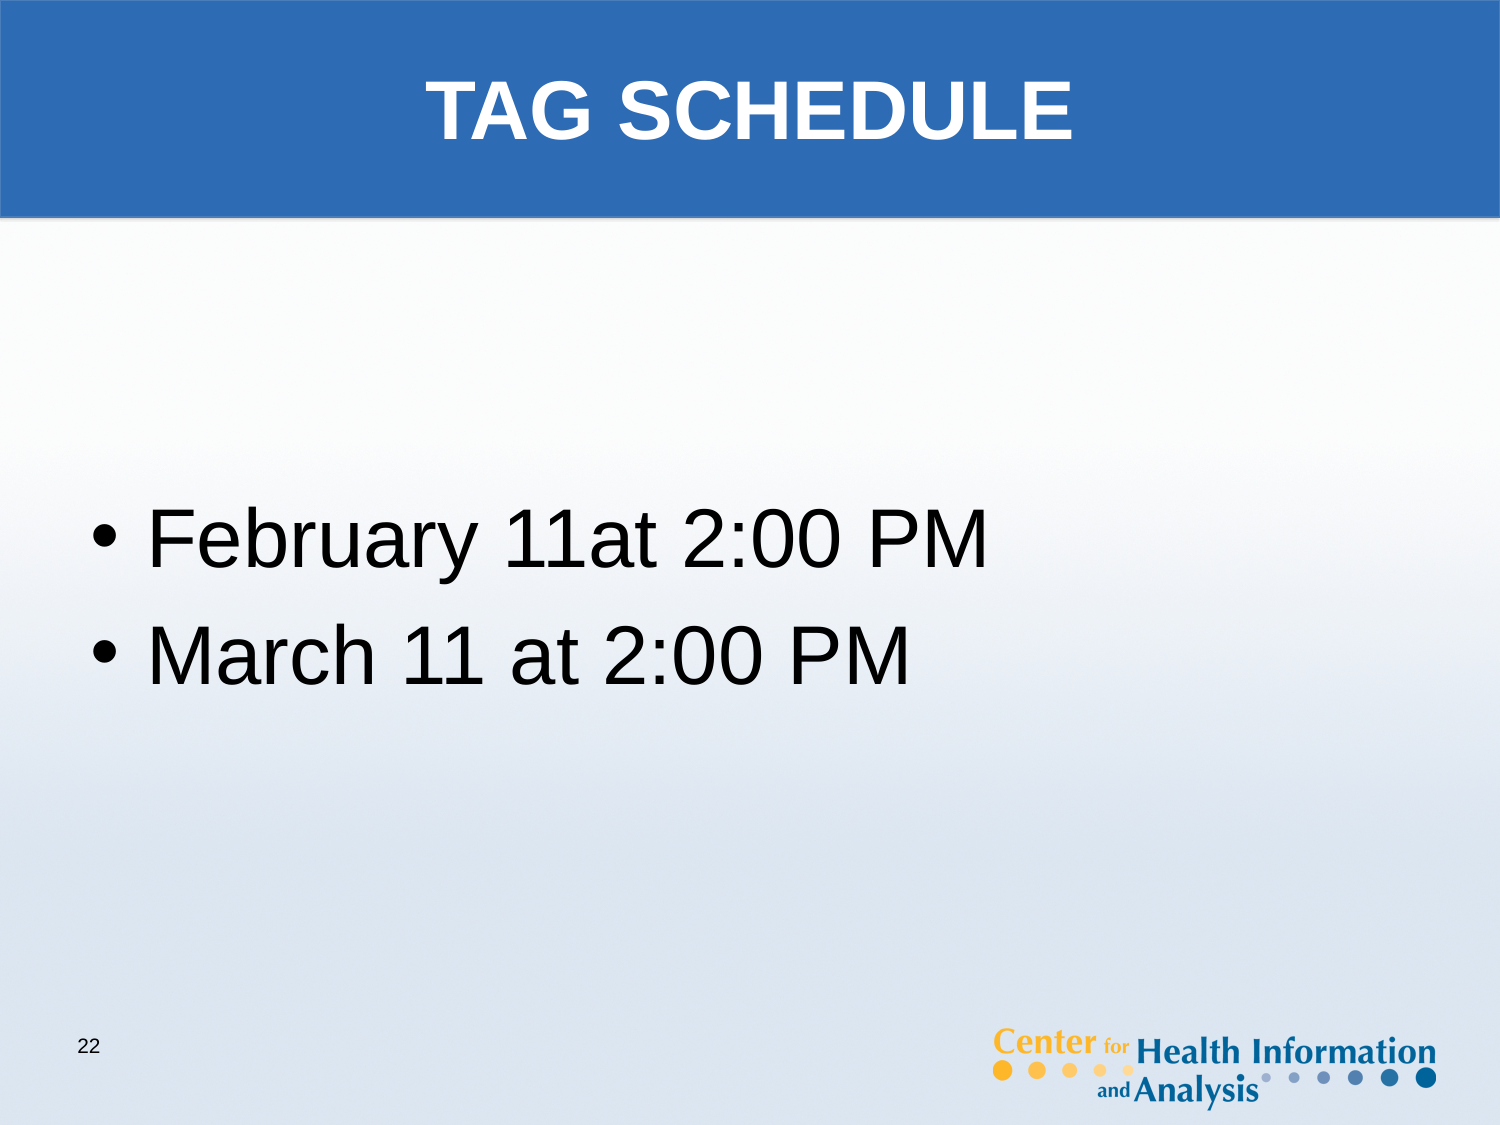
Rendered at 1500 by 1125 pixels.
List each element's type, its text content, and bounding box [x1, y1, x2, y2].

list February 11at 2:00 PM March 11 at 2:00 PM [74, 263, 1424, 983]
picture [0, 221, 1500, 1125]
slide_number 22 [62, 1025, 413, 1085]
title TAG SCHEDULE [74, 12, 1426, 201]
